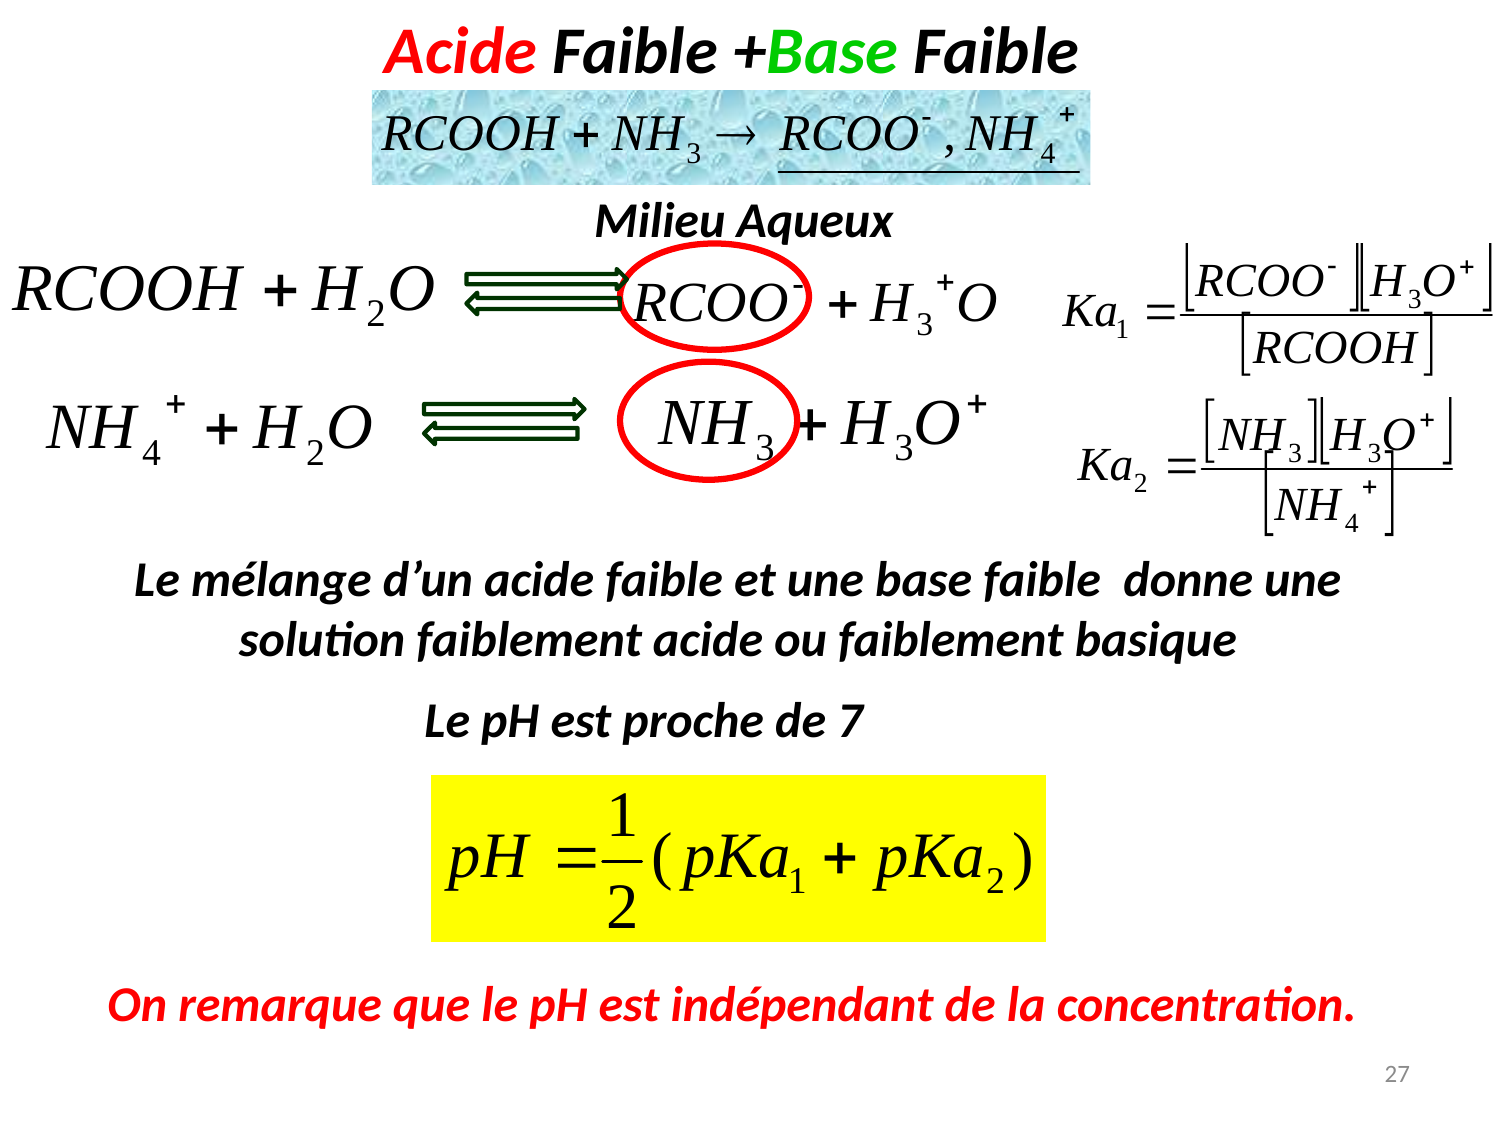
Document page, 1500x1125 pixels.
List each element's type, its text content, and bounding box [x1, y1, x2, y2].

text_box Le mélange d’un acide faible et une base faible donne une solution faiblement acide ou faiblement basique [53, 538, 1424, 674]
text_box [421, 396, 587, 422]
text_box [464, 290, 616, 317]
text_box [32, 373, 385, 477]
text_box [617, 380, 640, 461]
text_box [371, 89, 1091, 185]
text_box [645, 373, 999, 478]
text_box Acide Faible +Base Faible [360, 0, 1105, 95]
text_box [1053, 243, 1500, 383]
text_box Milieu Aqueux [383, 188, 1093, 255]
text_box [0, 243, 451, 339]
text_box [655, 359, 762, 371]
text_box [464, 267, 616, 292]
text_box On remarque que le pH est indépendant de la concentration. [64, 964, 1400, 1039]
text_box [655, 241, 774, 253]
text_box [1068, 396, 1462, 545]
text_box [430, 774, 1047, 943]
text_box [621, 255, 1010, 351]
text_box Le pH est proche de 7 [289, 680, 998, 756]
text_box [421, 420, 580, 447]
slide_number 27 [1074, 1042, 1425, 1103]
